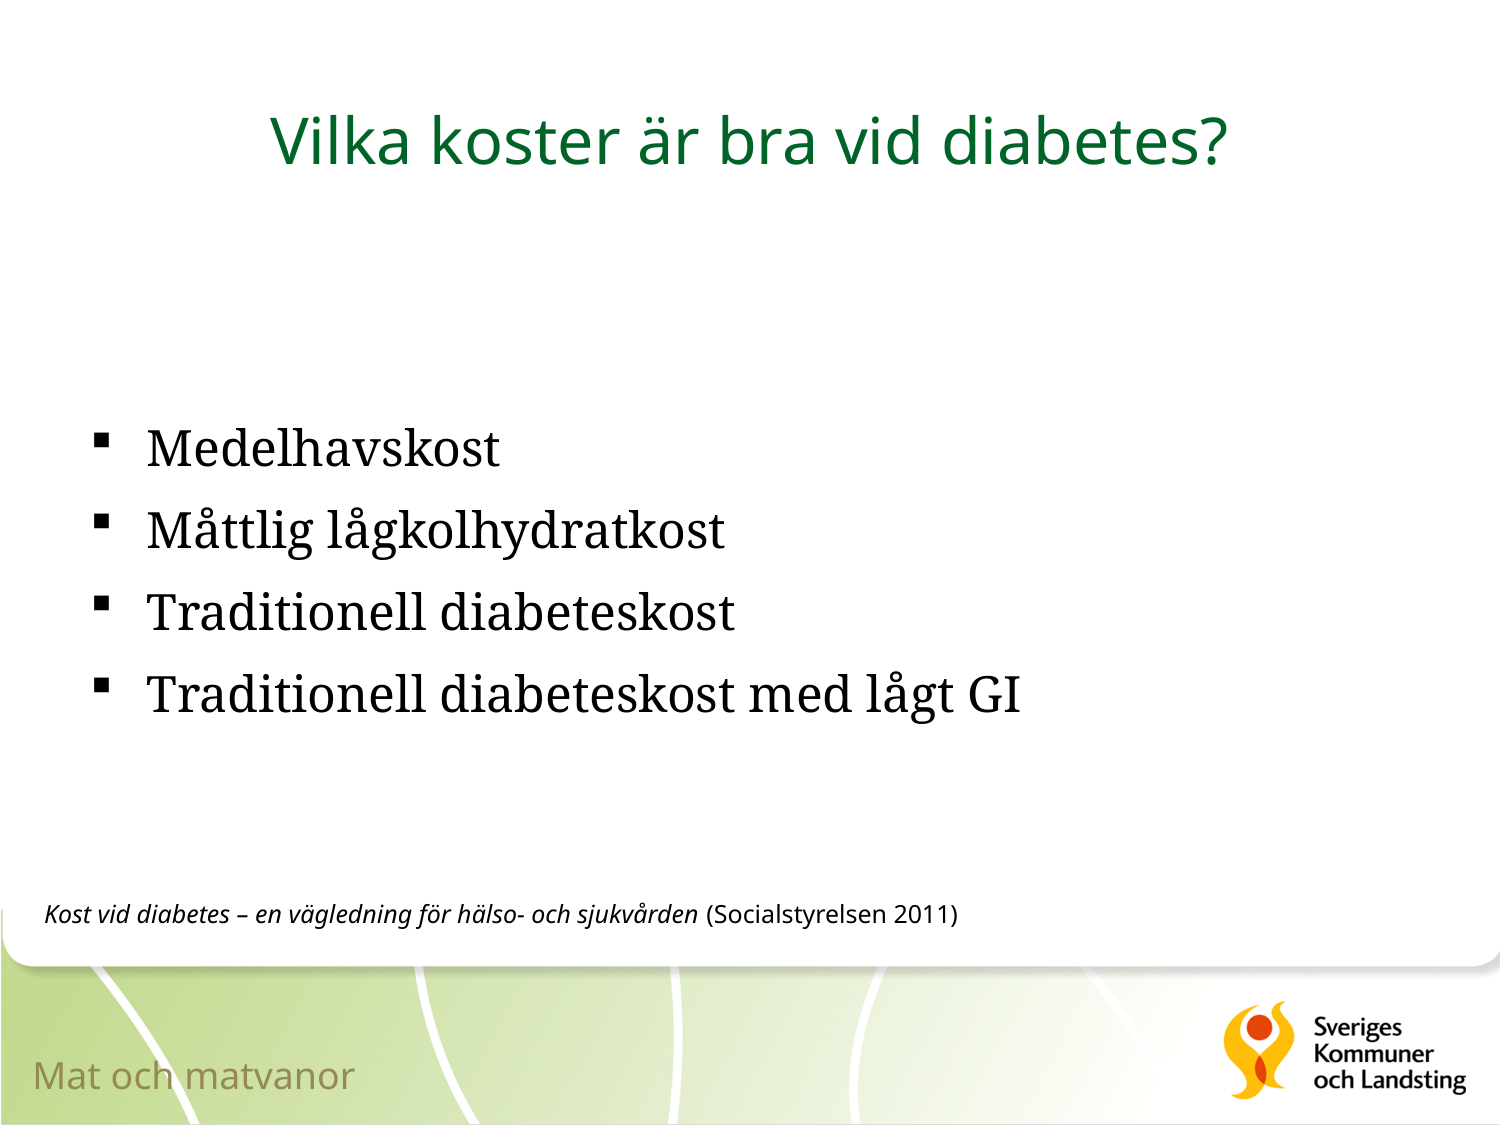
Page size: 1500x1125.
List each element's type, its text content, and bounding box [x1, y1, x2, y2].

text_box Kost vid diabetes – en vägledning för hälso- och sjukvården (Socialstyrelsen 2011) [29, 891, 1187, 937]
list Medelhavskost Måttlig lågkolhydratkost Traditionell diabeteskost Traditionell diabeteskost med lågt GI [75, 262, 1425, 929]
picture [0, 0, 1500, 1125]
text_box Mat och matvanor [17, 1045, 585, 1105]
title Vilka koster är bra vid diabetes? [75, 45, 1425, 233]
